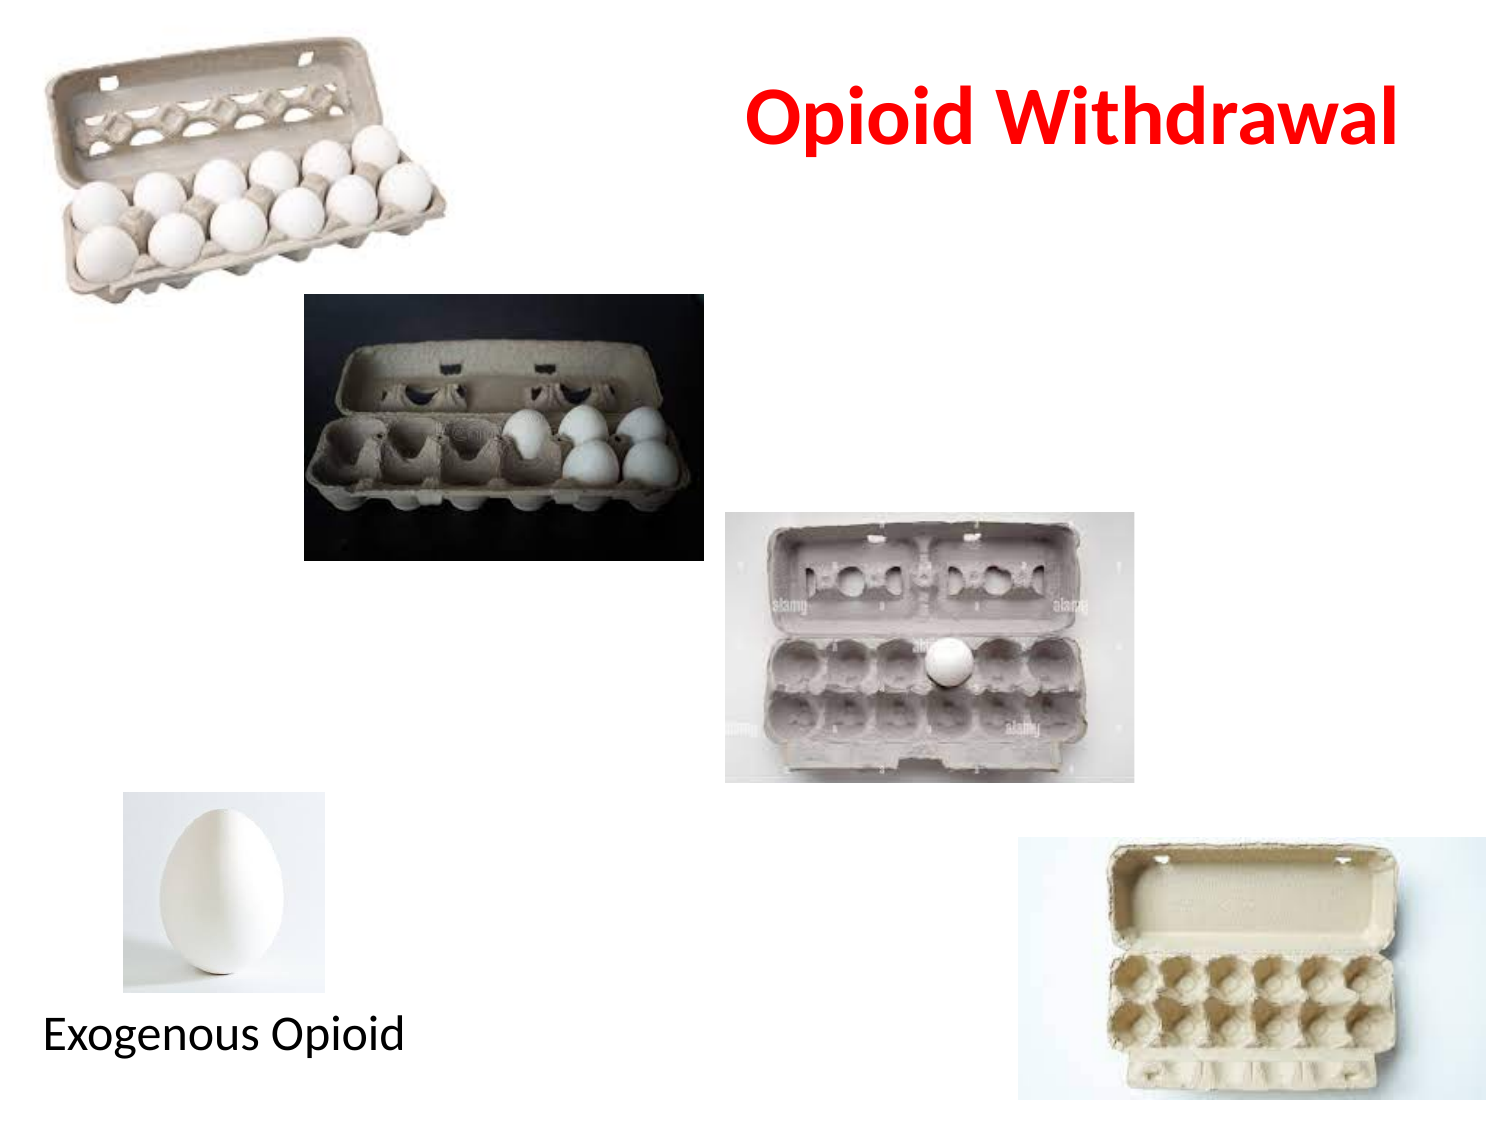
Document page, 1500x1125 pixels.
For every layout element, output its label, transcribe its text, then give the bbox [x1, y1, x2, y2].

picture [0, 0, 705, 562]
picture [1018, 837, 1486, 1101]
text_box Exogenous Opioid [27, 992, 421, 1068]
picture [123, 792, 325, 993]
picture [724, 512, 1135, 783]
text_box Opioid Withdrawal [730, 54, 1416, 169]
